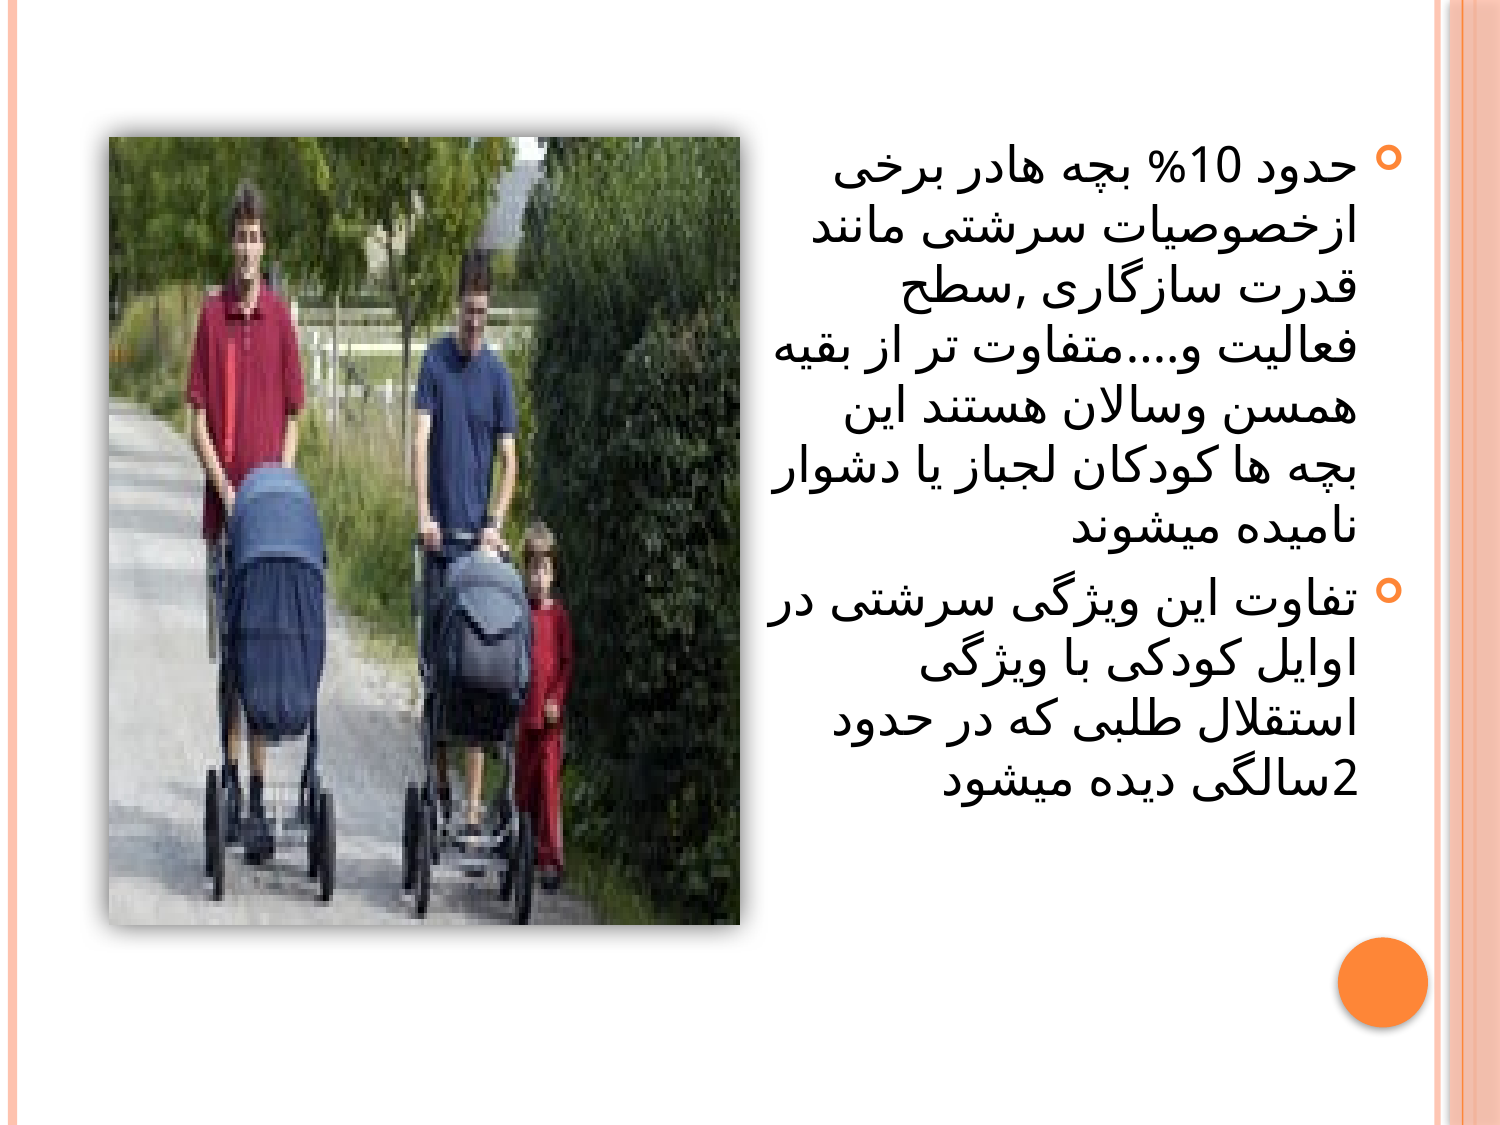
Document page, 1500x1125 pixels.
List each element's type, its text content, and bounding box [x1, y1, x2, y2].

picture [108, 136, 741, 926]
list حدود 10% بچه هادر برخی ازخصوصیات سرشتی مانند قدرت سازگاری ,سطح فعالیت و....متفاوت تر از بقیه همسن وسالان هستند این بچه ها کودکان لجباز یا دشوار نامیده میشوند تفاوت این ویژگی سرشتی در اوایل کودکی با ویژگی استقلال طلبی که در حدود 2سالگی دیده میشود [750, 125, 1420, 938]
